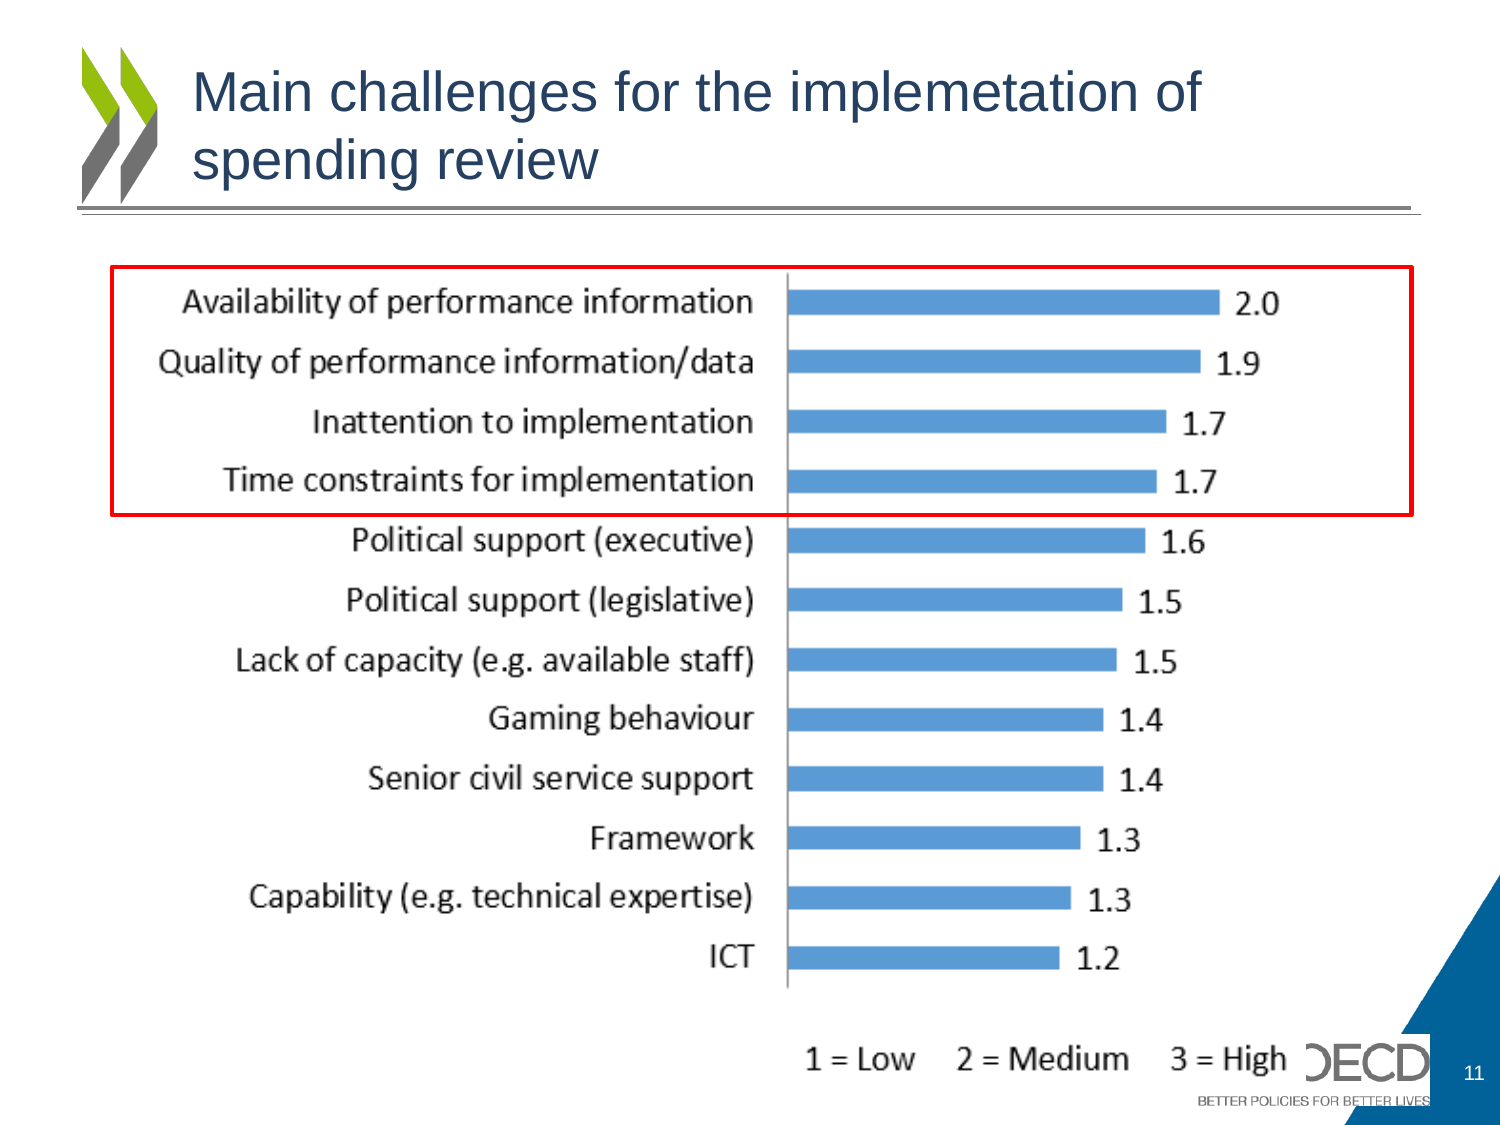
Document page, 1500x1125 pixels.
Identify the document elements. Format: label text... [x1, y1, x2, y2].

text_box [111, 266, 154, 517]
text_box [1307, 266, 1413, 517]
title Main challenges for the implemetation of spending review [177, 38, 1394, 207]
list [156, 266, 1306, 1093]
slide_number 11 [1444, 1051, 1500, 1092]
picture [1198, 874, 1500, 1125]
